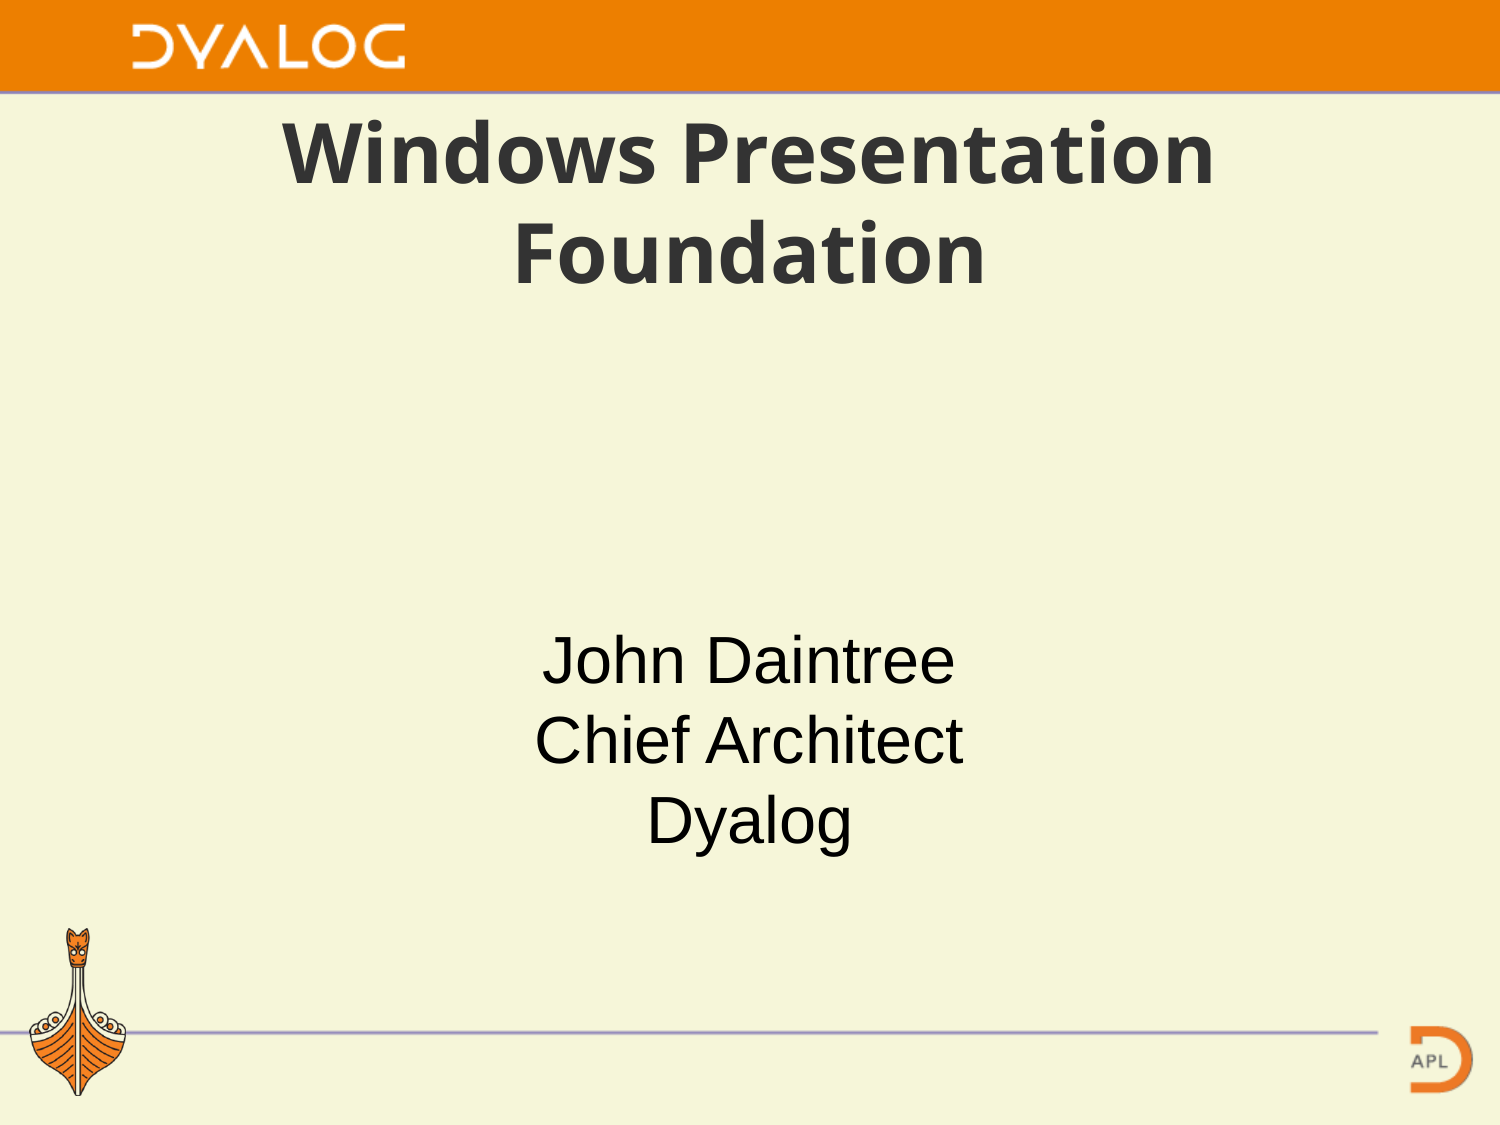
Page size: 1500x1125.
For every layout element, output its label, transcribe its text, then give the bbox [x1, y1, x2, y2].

picture [0, 0, 1500, 1125]
subtitle John Daintree Chief Architect Dyalog [225, 609, 1275, 906]
text_box Windows Presentation Foundation [29, 66, 1471, 308]
